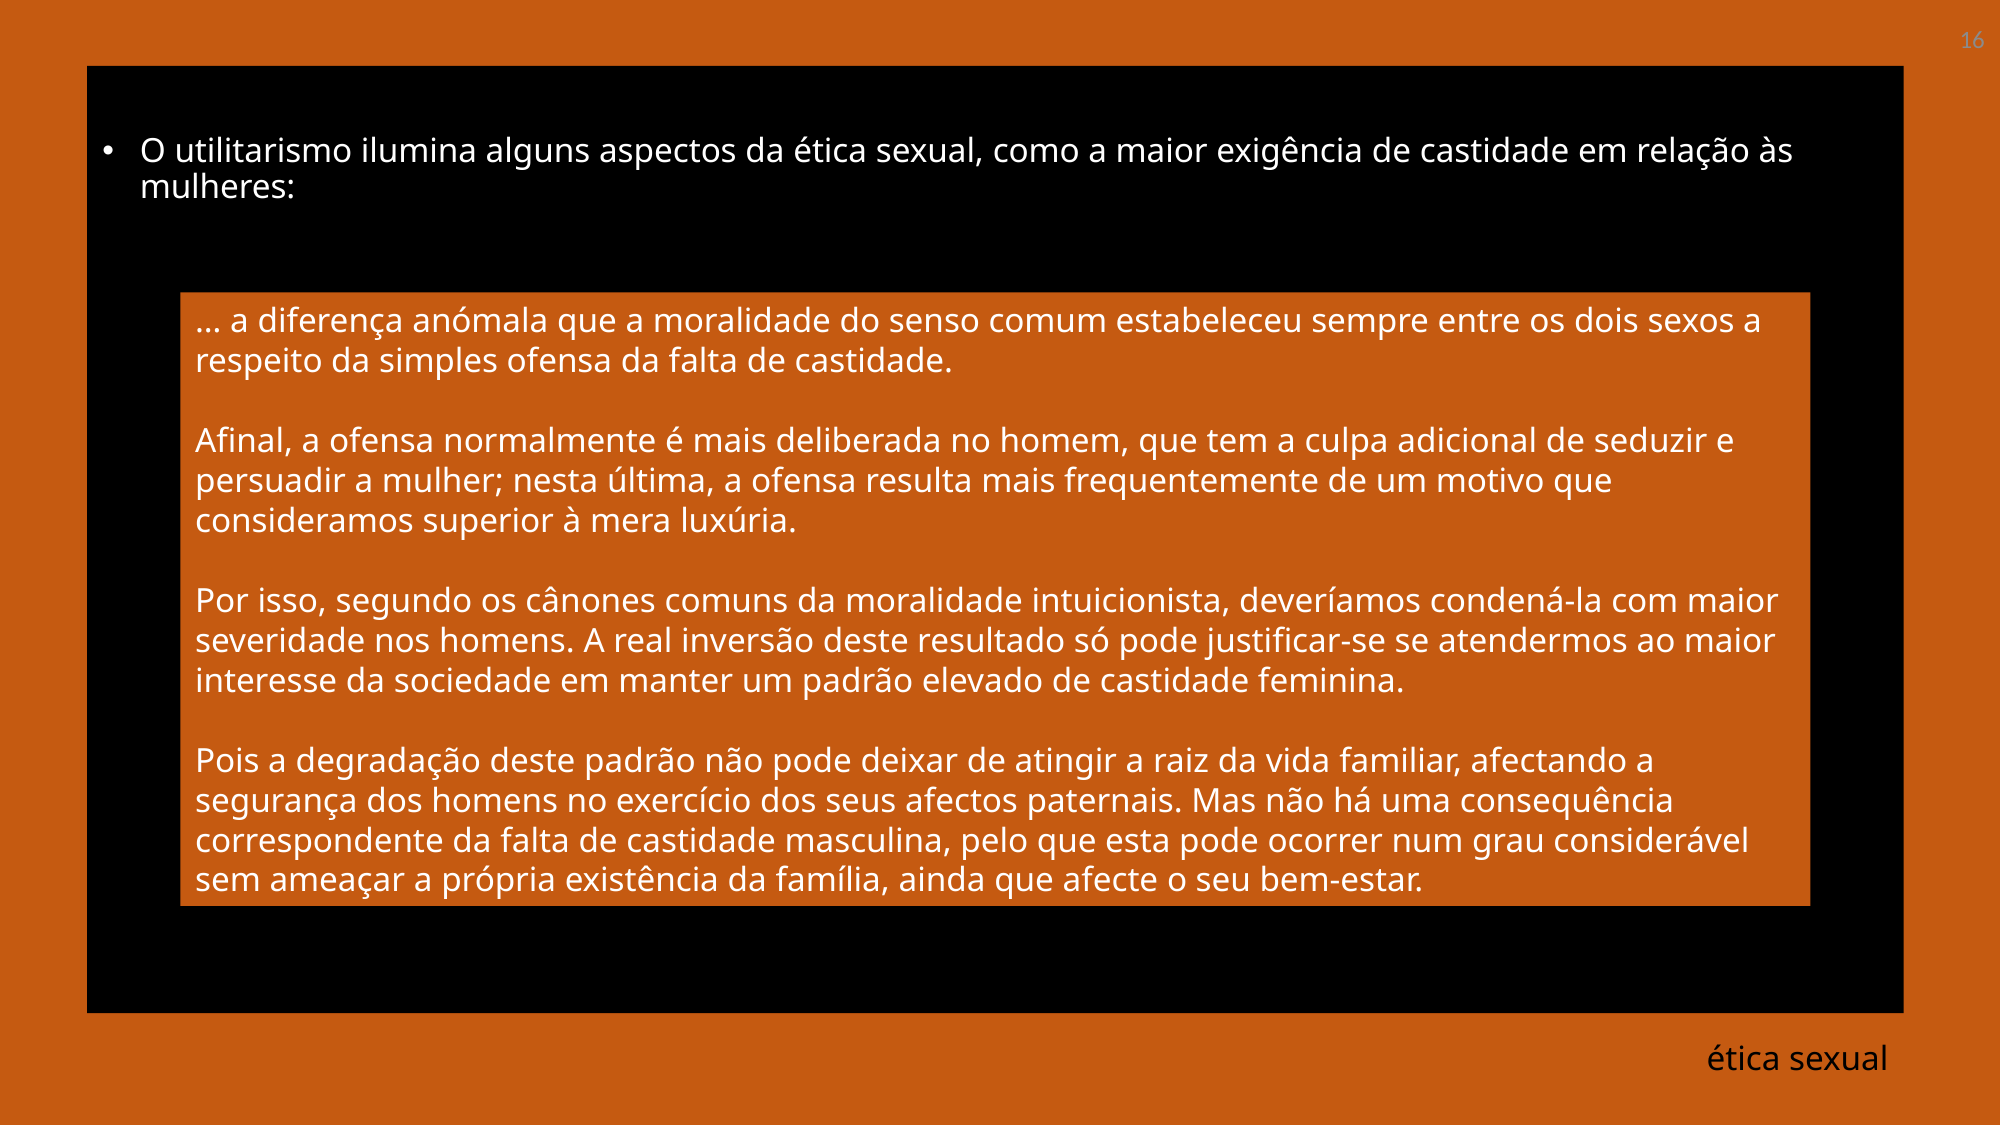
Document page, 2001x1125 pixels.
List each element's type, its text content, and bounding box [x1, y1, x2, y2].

list O utilitarismo ilumina alguns aspectos da ética sexual, como a maior exigência de castidade em relação às mulheres: [87, 65, 1904, 1014]
text_box … a diferença anómala que a moralidade do senso comum estabeleceu sempre entre os dois sexos a respeito da simples ofensa da falta de castidade. Afinal, a ofensa normalmente é mais deliberada no homem, que tem a culpa adicional de seduzir e persuadir a mulher; nesta última, a ofensa resulta mais frequentemente de um motivo que consideramos superior à mera luxúria. Por isso, segundo os cânones comuns da moralidade intuicionista, deveríamos condená-la com maior severidade nos homens. A real inversão deste resultado só pode justificar-se se atendermos ao maior interesse da sociedade em manter um padrão elevado de castidade feminina. Pois a degradação deste padrão não pode deixar de atingir a raiz da vida familiar, afectando a segurança dos homens no exercício dos seus afectos paternais. Mas não há uma consequência correspondente da falta de castidade masculina, pelo que esta pode ocorrer num grau considerável sem ameaçar a própria existência da família, ainda que afecte o seu bem-estar. [180, 292, 1811, 906]
slide_number 16 [1550, 0, 2000, 77]
title ética sexual [1052, 1020, 1904, 1098]
